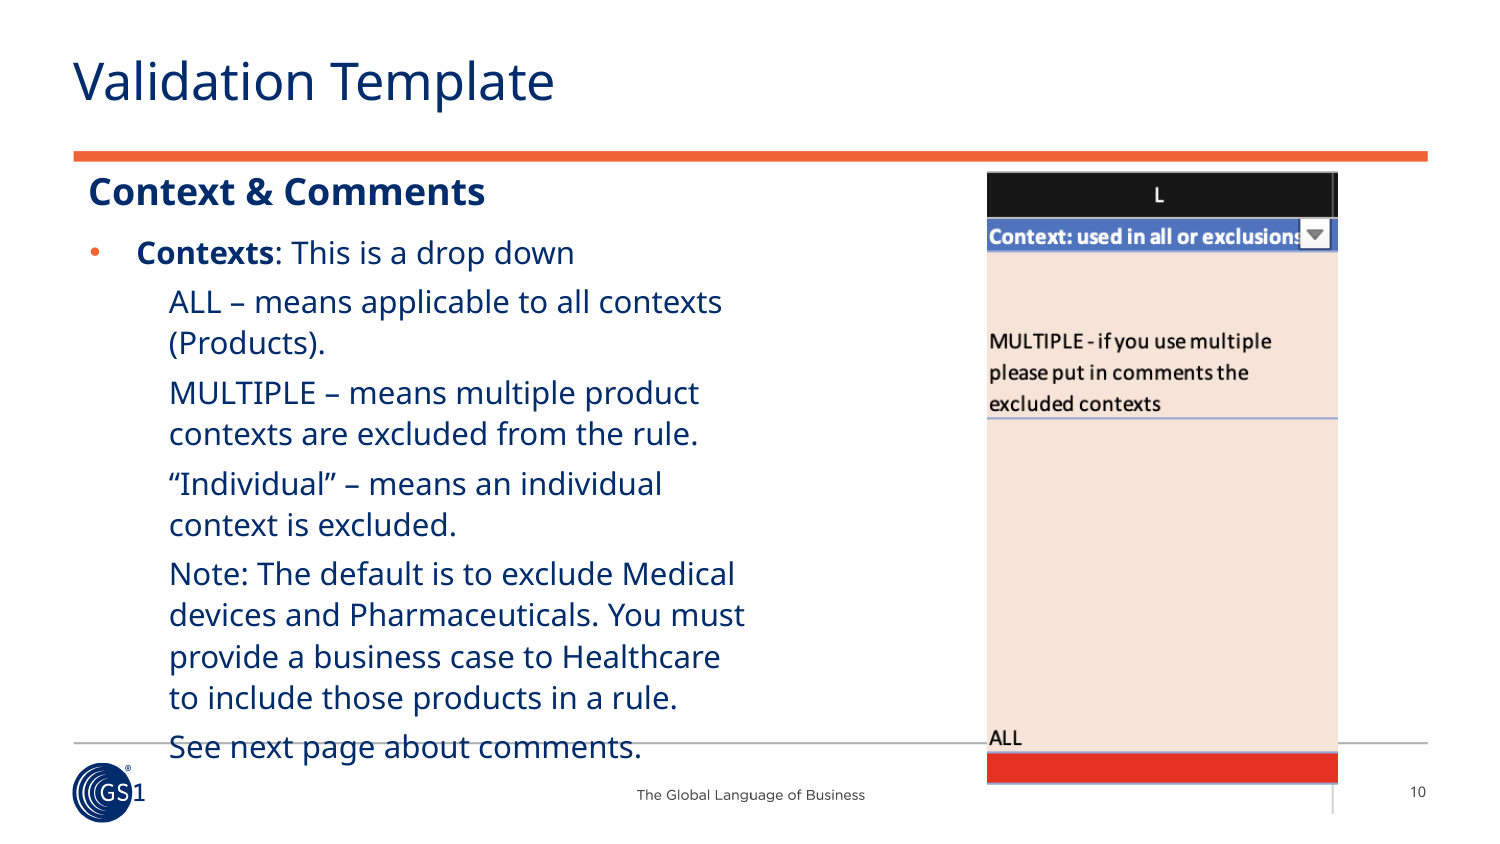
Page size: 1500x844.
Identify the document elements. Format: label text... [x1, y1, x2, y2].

picture [0, 0, 1500, 844]
list Context & Comments [73, 160, 1427, 222]
title Validation Template [73, 28, 1426, 140]
slide_number 10 [1385, 780, 1427, 806]
list Contexts: This is a drop down ALL – means applicable to all contexts (Products). MULTIPLE – means multiple product contexts are excluded from the rule. “Individual” – means an individual context is excluded. Note: The default is to exclude Medical devices and Pharmaceuticals. You must provide a business case to Healthcare to include those products in a rule. See next page about comments. [62, 221, 776, 690]
